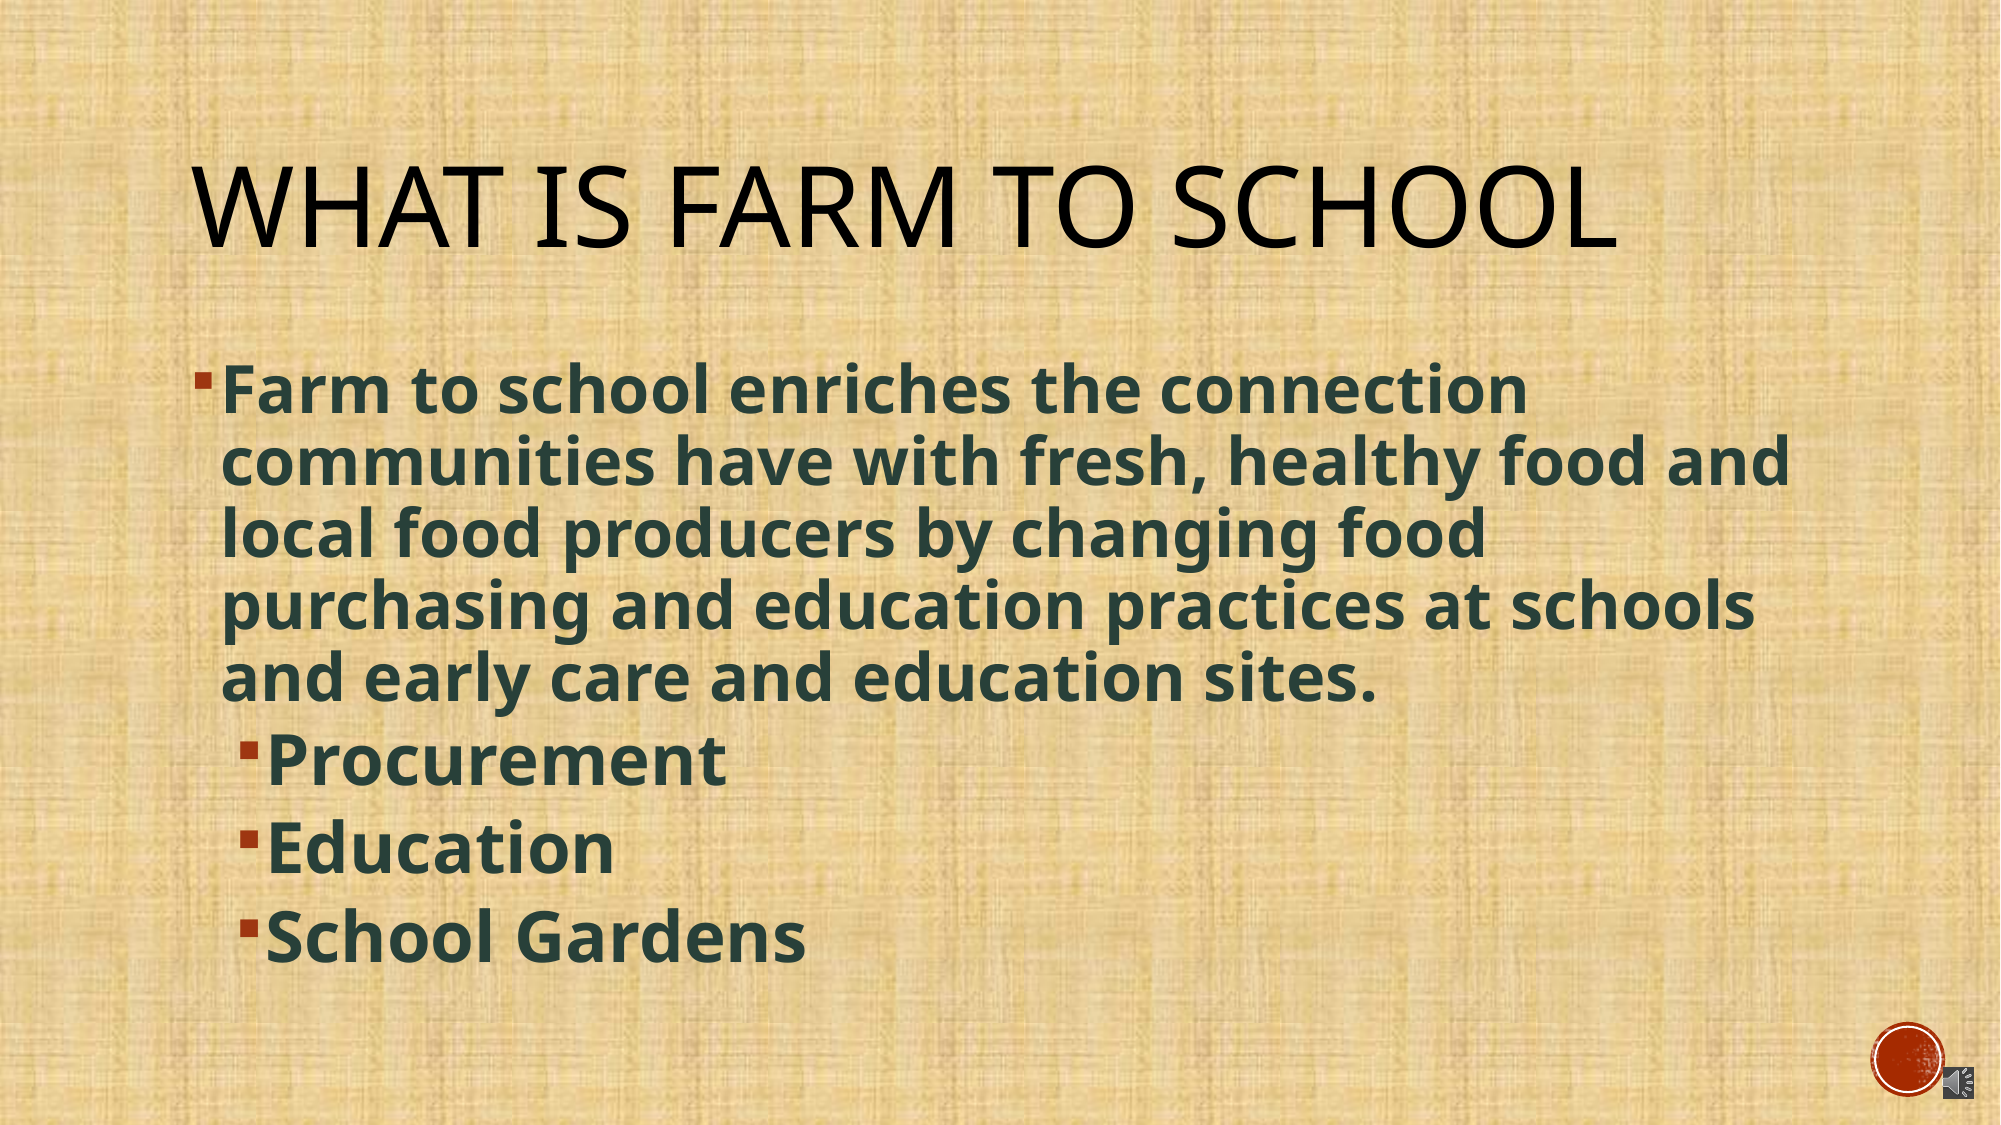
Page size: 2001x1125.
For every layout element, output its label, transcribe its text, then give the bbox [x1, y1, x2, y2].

picture [0, 0, 2001, 1125]
title What is Farm to School [175, 79, 1826, 344]
list Farm to school enriches the connection communities have with fresh, healthy food and local food producers by changing food purchasing and education practices at schools and early care and education sites. Procurement Education School Gardens [175, 348, 1826, 1013]
